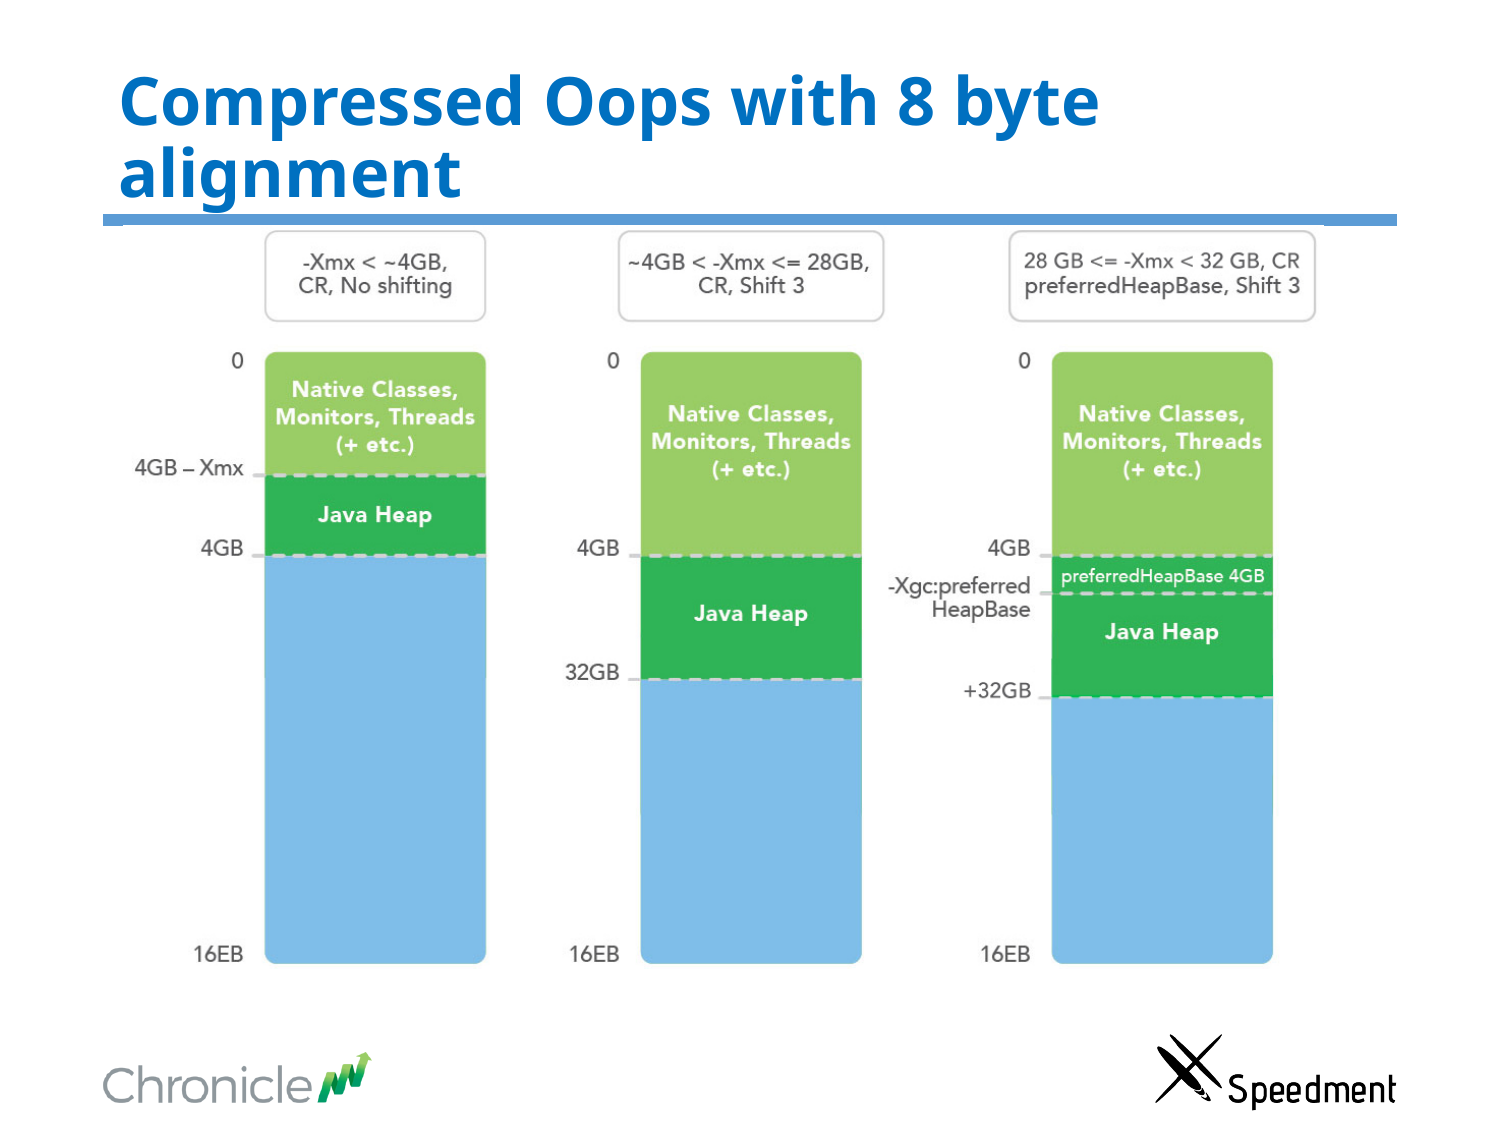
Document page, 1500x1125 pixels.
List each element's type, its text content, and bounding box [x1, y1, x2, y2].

title Compressed Oops with 8 byte alignment [103, 59, 1397, 220]
picture [1155, 1034, 1397, 1111]
picture [103, 1052, 372, 1103]
picture [123, 225, 1324, 969]
